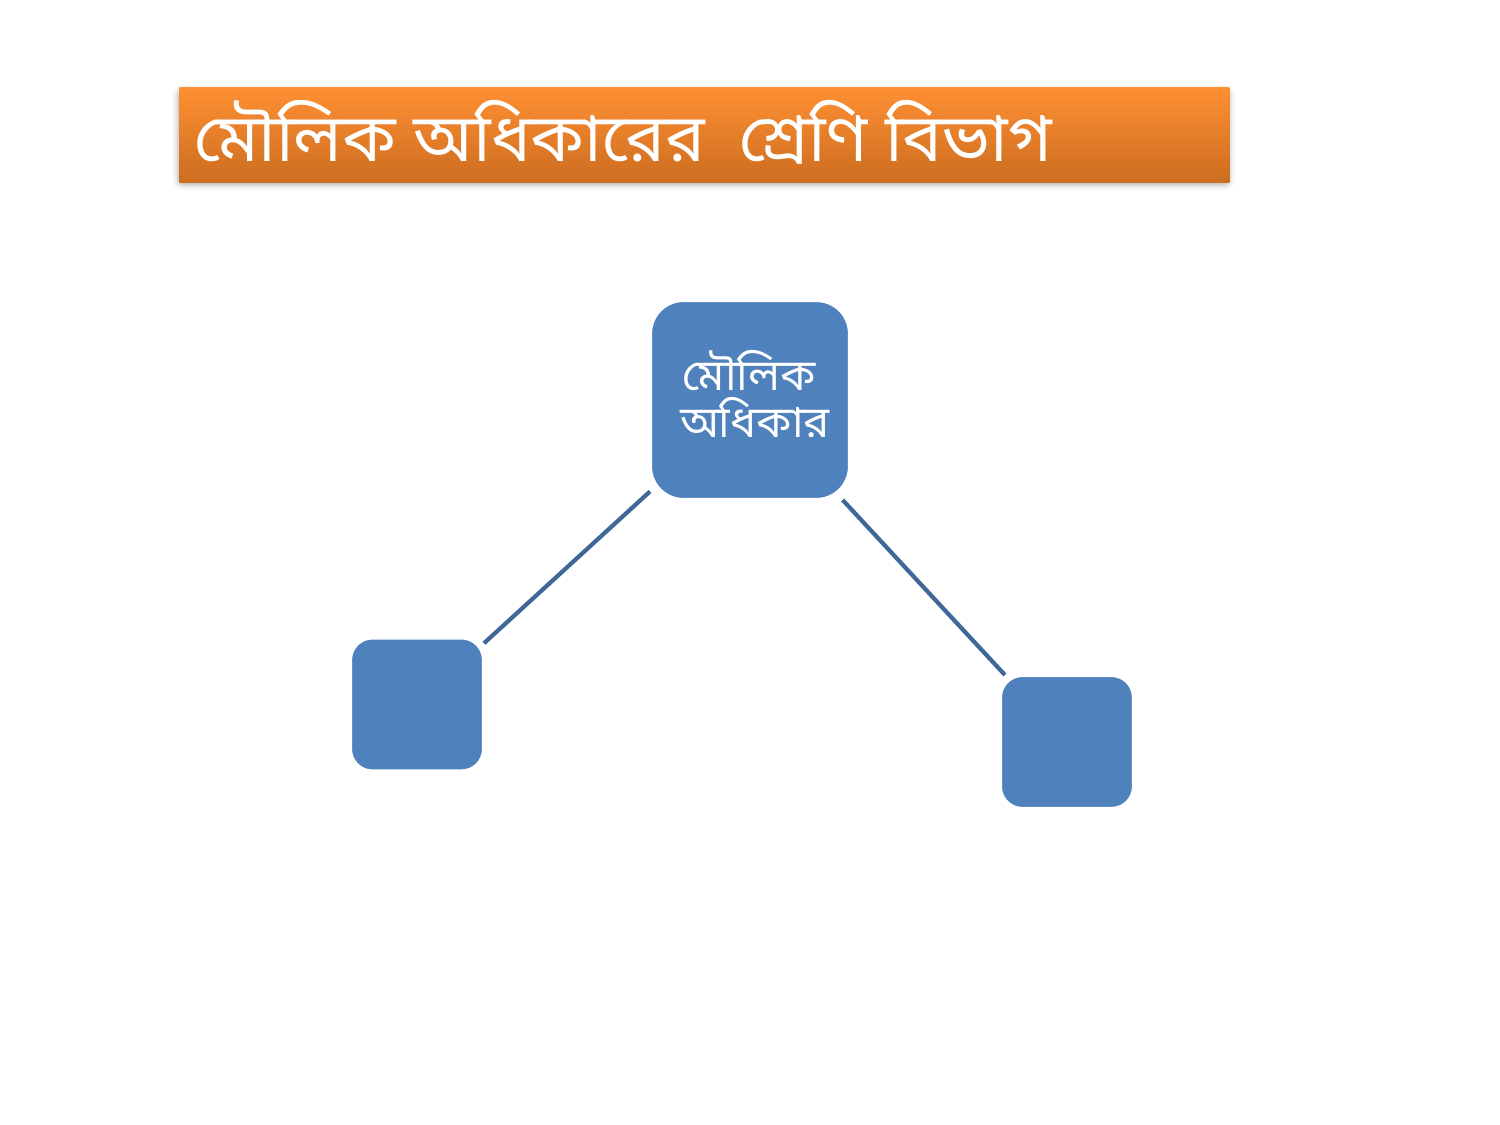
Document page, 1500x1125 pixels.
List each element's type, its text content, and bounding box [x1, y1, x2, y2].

text_box মৌলিক অধিকারের শ্রেণি বিভাগ [179, 87, 1230, 183]
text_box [249, 228, 1251, 897]
